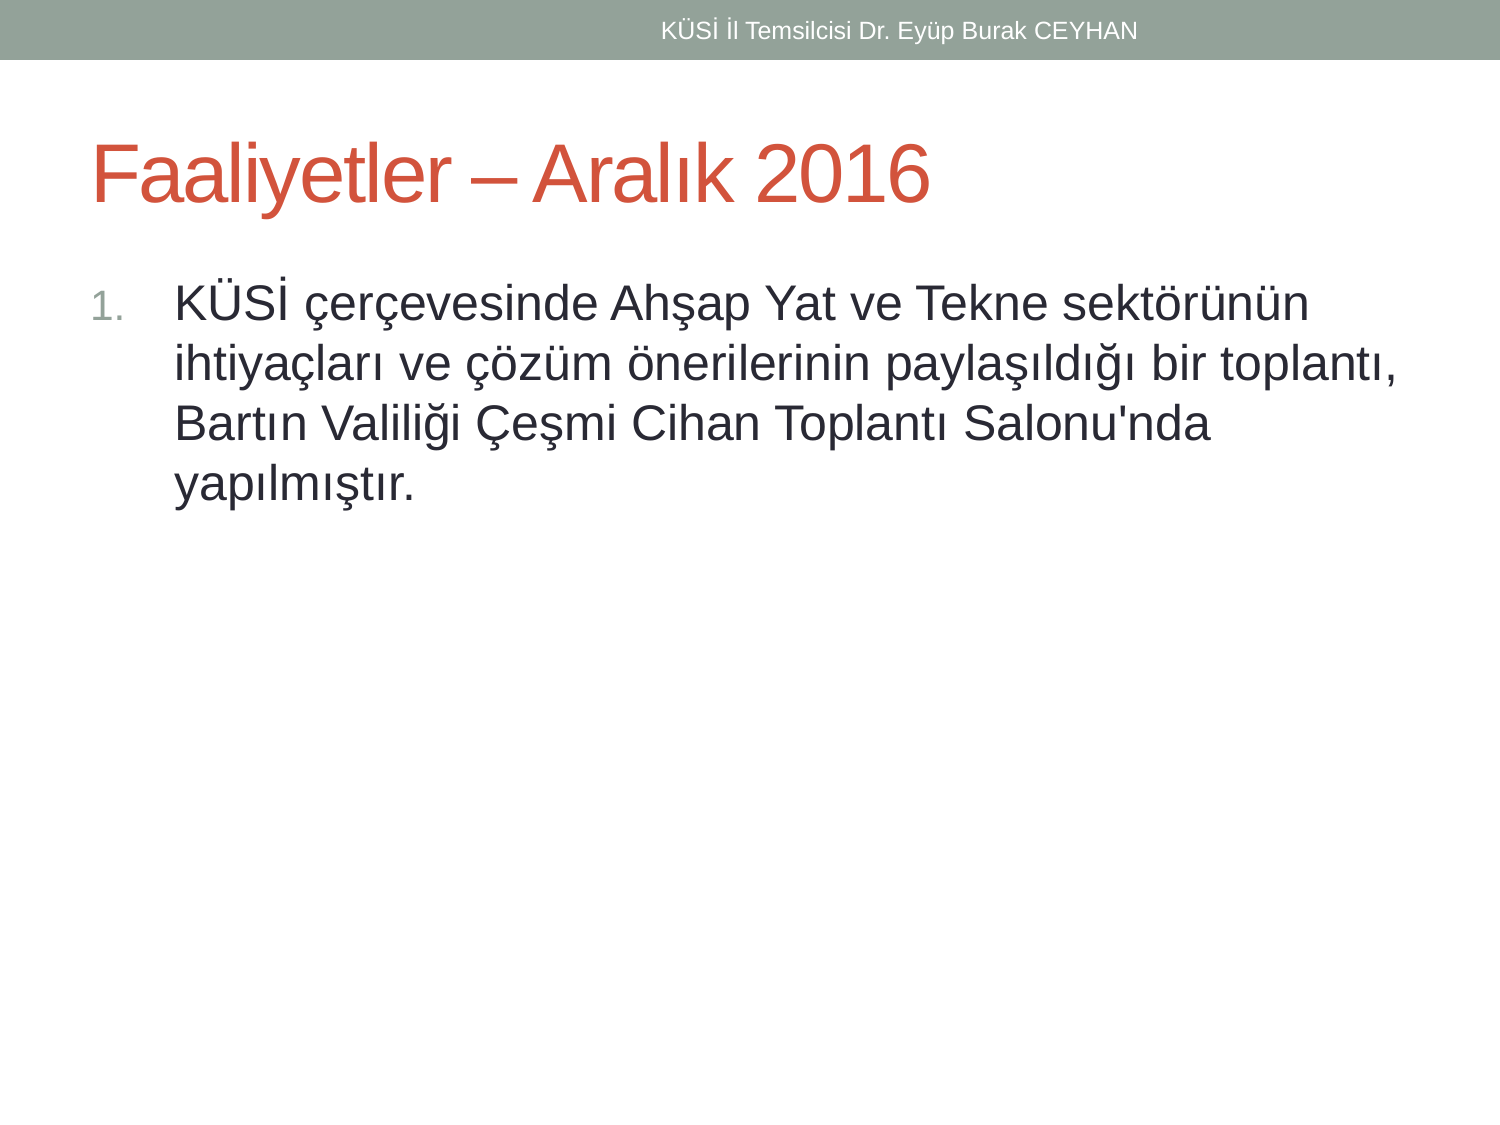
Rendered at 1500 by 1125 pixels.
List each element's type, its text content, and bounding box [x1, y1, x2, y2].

list KÜSİ çerçevesinde Ahşap Yat ve Tekne sektörünün ihtiyaçları ve çözüm önerilerinin paylaşıldığı bir toplantı, Bartın Valiliği Çeşmi Cihan Toplantı Salonu'nda yapılmıştır. [75, 262, 1425, 1063]
title Faaliyetler – Aralık 2016 [75, 87, 1425, 250]
footer KÜSİ İl Temsilcisi Dr. Eyüp Burak CEYHAN [562, 3, 1238, 57]
